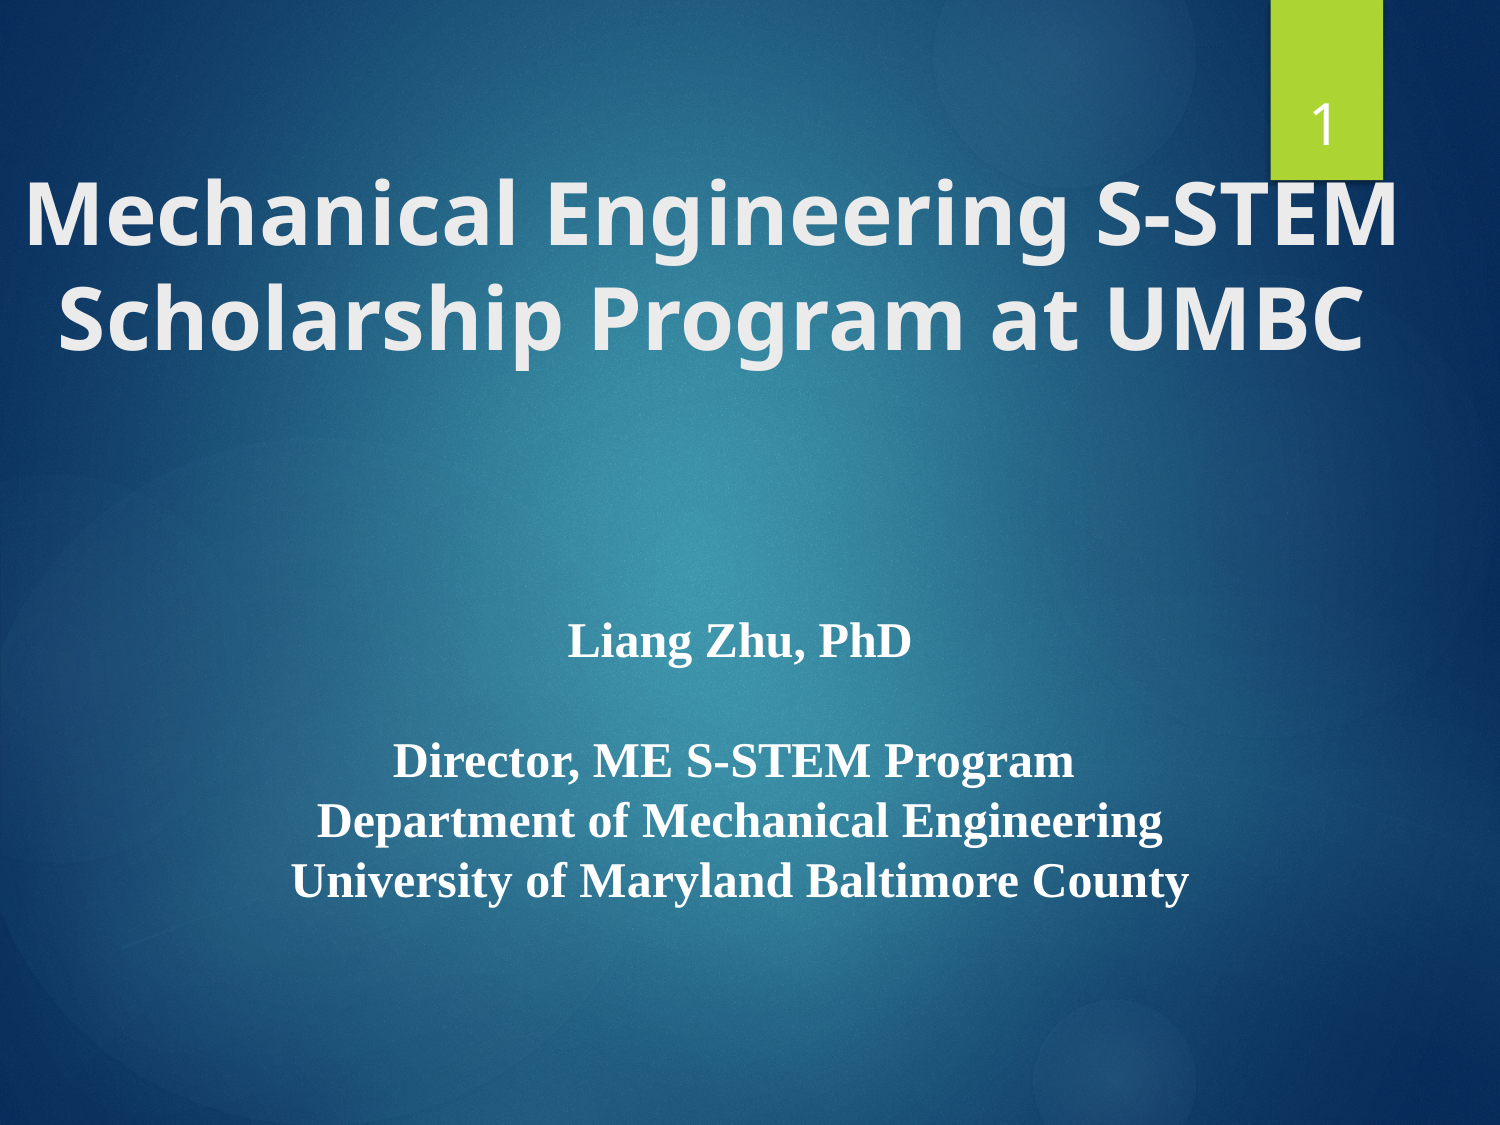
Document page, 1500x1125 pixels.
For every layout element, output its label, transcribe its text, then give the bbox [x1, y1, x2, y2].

title Mechanical Engineering S-STEM Scholarship Program at UMBC [0, 149, 1425, 575]
text_box Liang Zhu, PhD Director, ME S-STEM Program Department of Mechanical Engineering University of Maryland Baltimore County [275, 599, 1205, 915]
slide_number 1 [1273, 48, 1378, 149]
